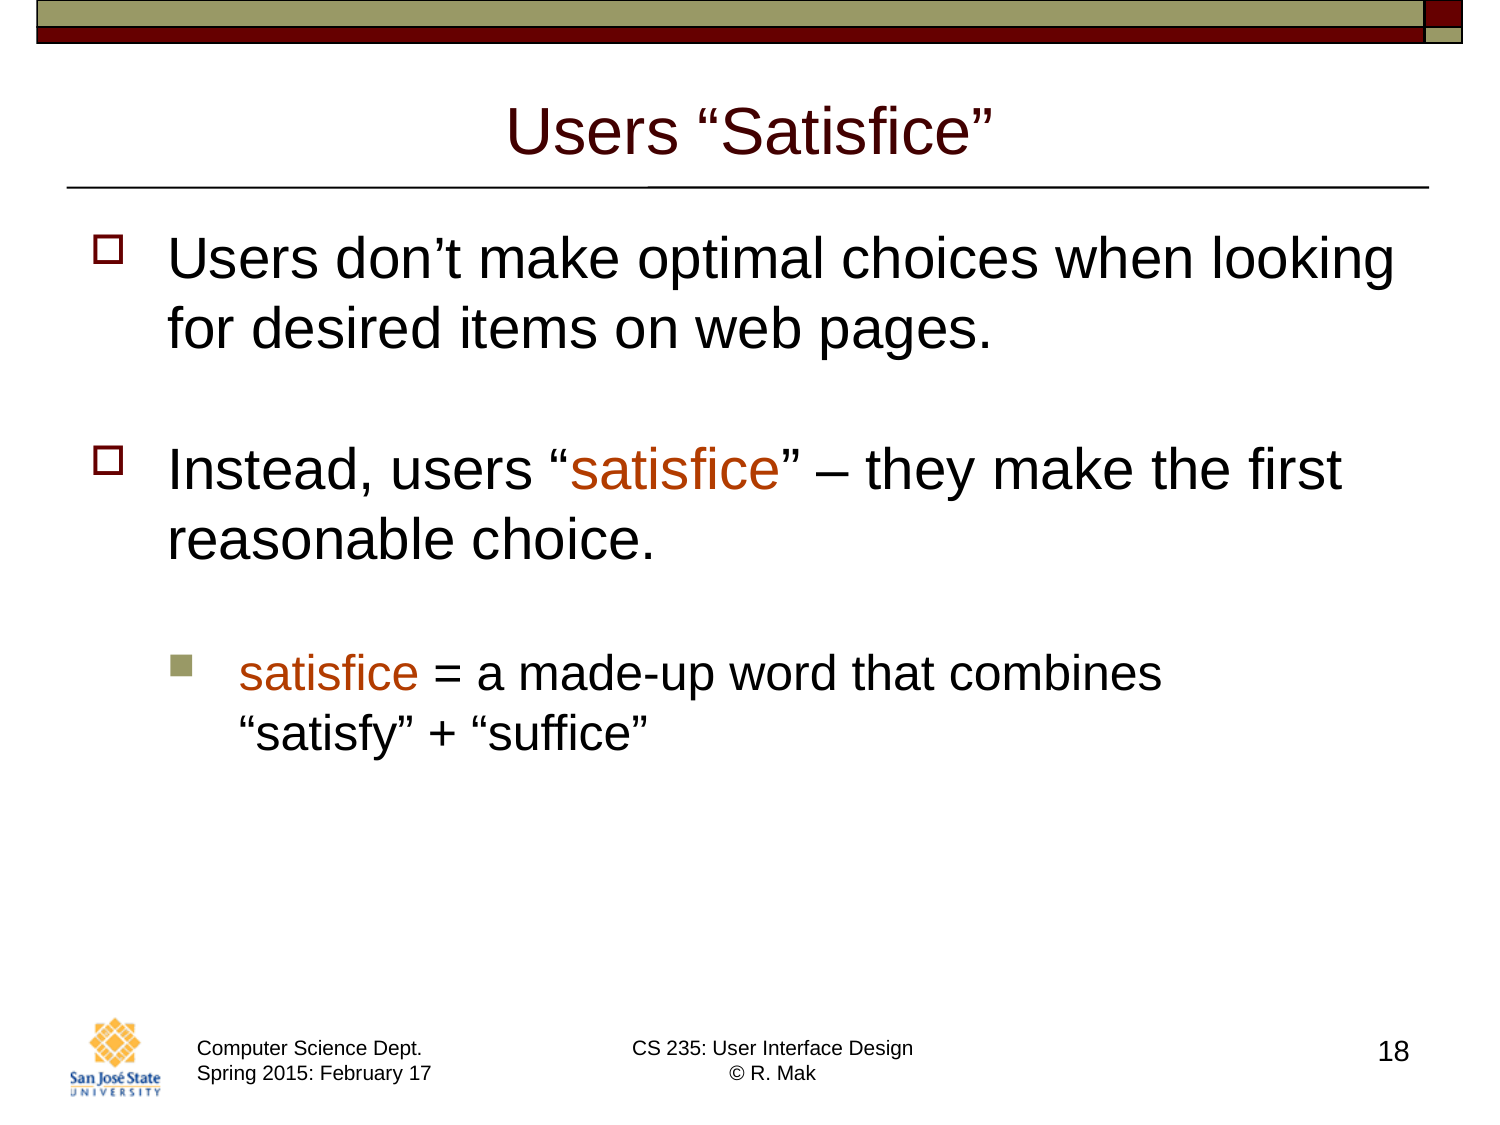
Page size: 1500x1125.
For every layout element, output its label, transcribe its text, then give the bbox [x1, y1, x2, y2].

title Users “Satisfice” [75, 67, 1425, 175]
picture [60, 1012, 166, 1112]
slide_number 18 [1112, 1025, 1425, 1100]
list Users don’t make optimal choices when looking for desired items on web pages. Instead, users “satisfice” – they make the first reasonable choice. satisfice = a made-up word that combines “satisfy” + “suffice” [75, 212, 1425, 1006]
